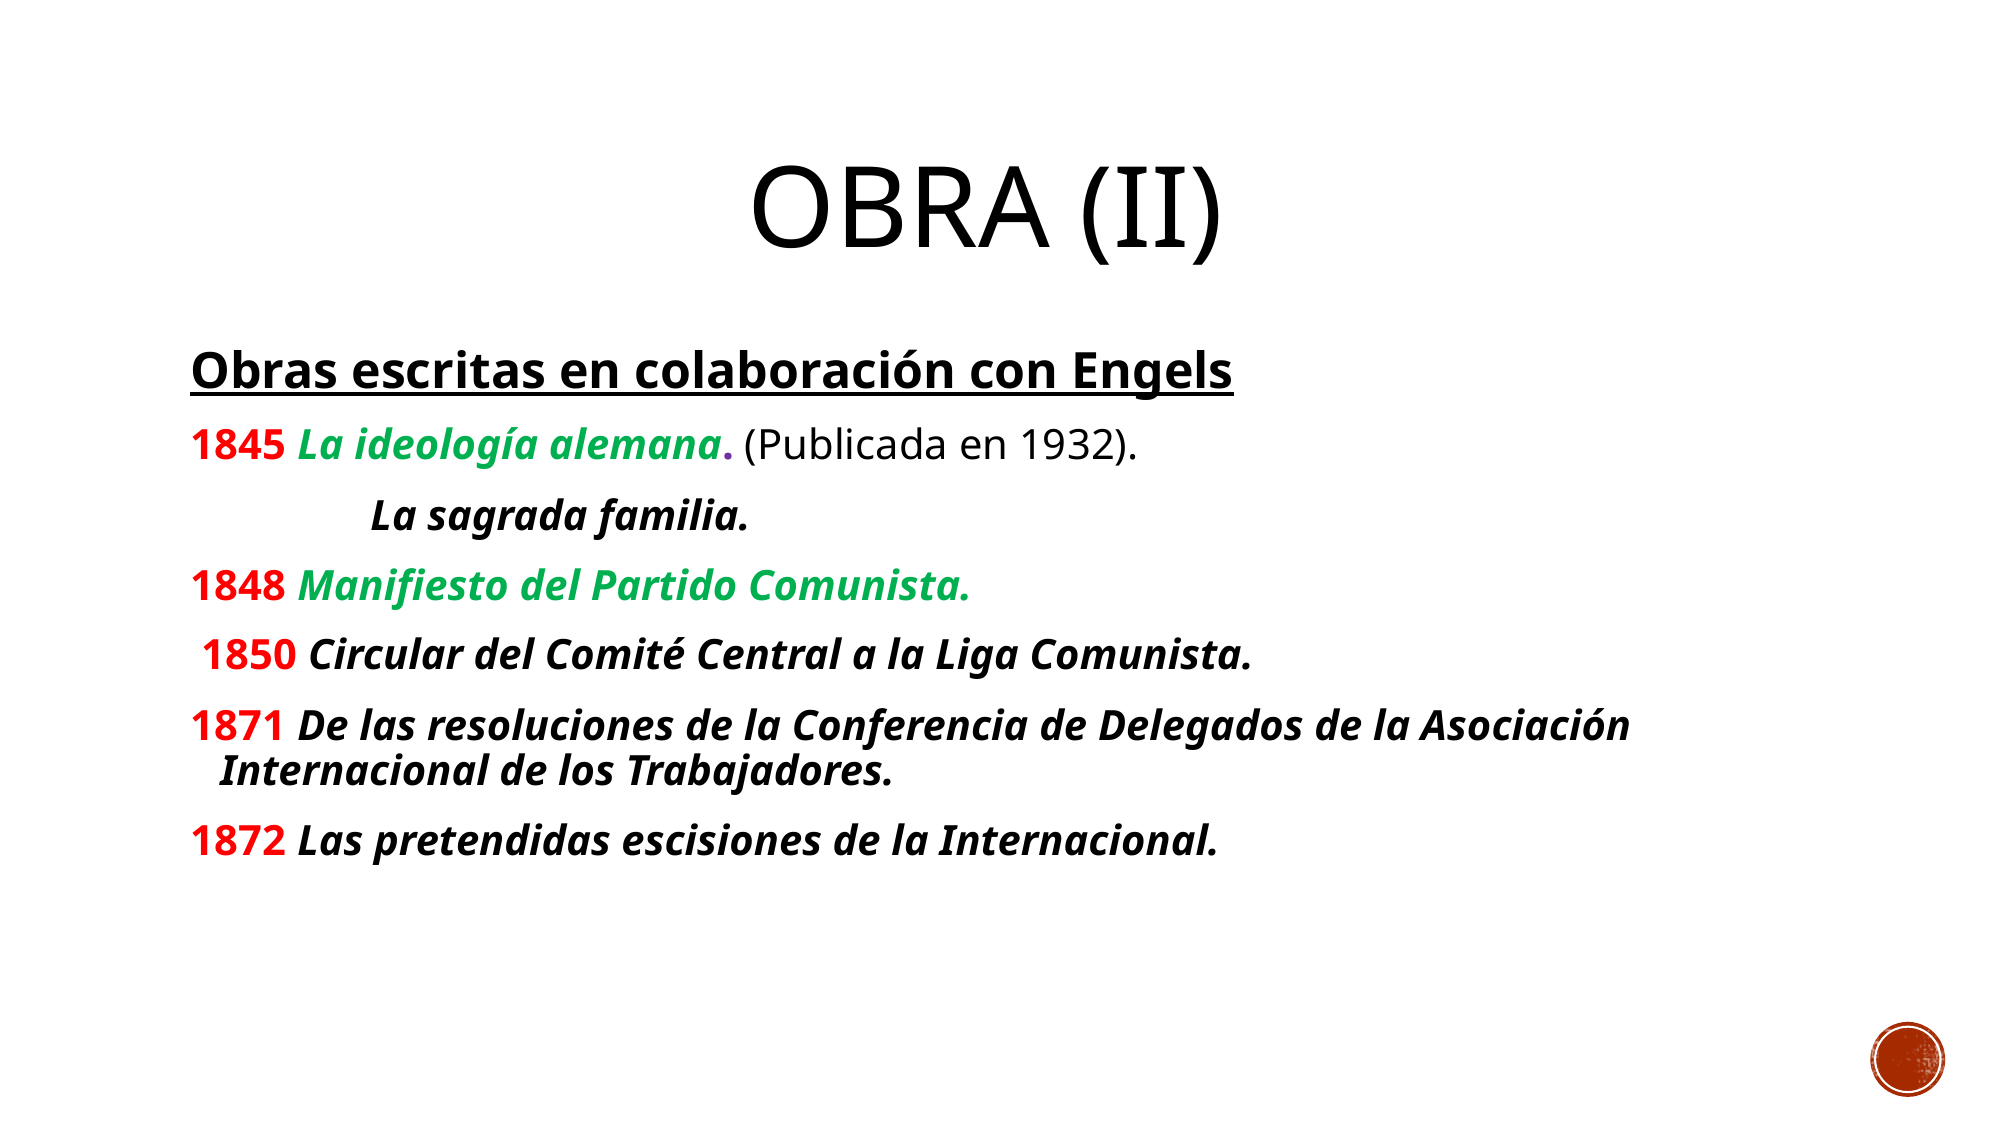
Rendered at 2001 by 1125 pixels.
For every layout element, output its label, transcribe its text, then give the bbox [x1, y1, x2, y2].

title Obra (II) [175, 79, 1826, 252]
list Obras escritas en colaboración con Engels 1845 La ideología alemana. (Publicada en 1932). La sagrada familia. 1848 Manifiesto del Partido Comunista. 1850 Circular del Comité Central a la Liga Comunista. 1871 De las resoluciones de la Conferencia de Delegados de la Asociación Internacional de los Trabajadores. 1872 Las pretendidas escisiones de la Internacional. [175, 252, 1826, 1065]
